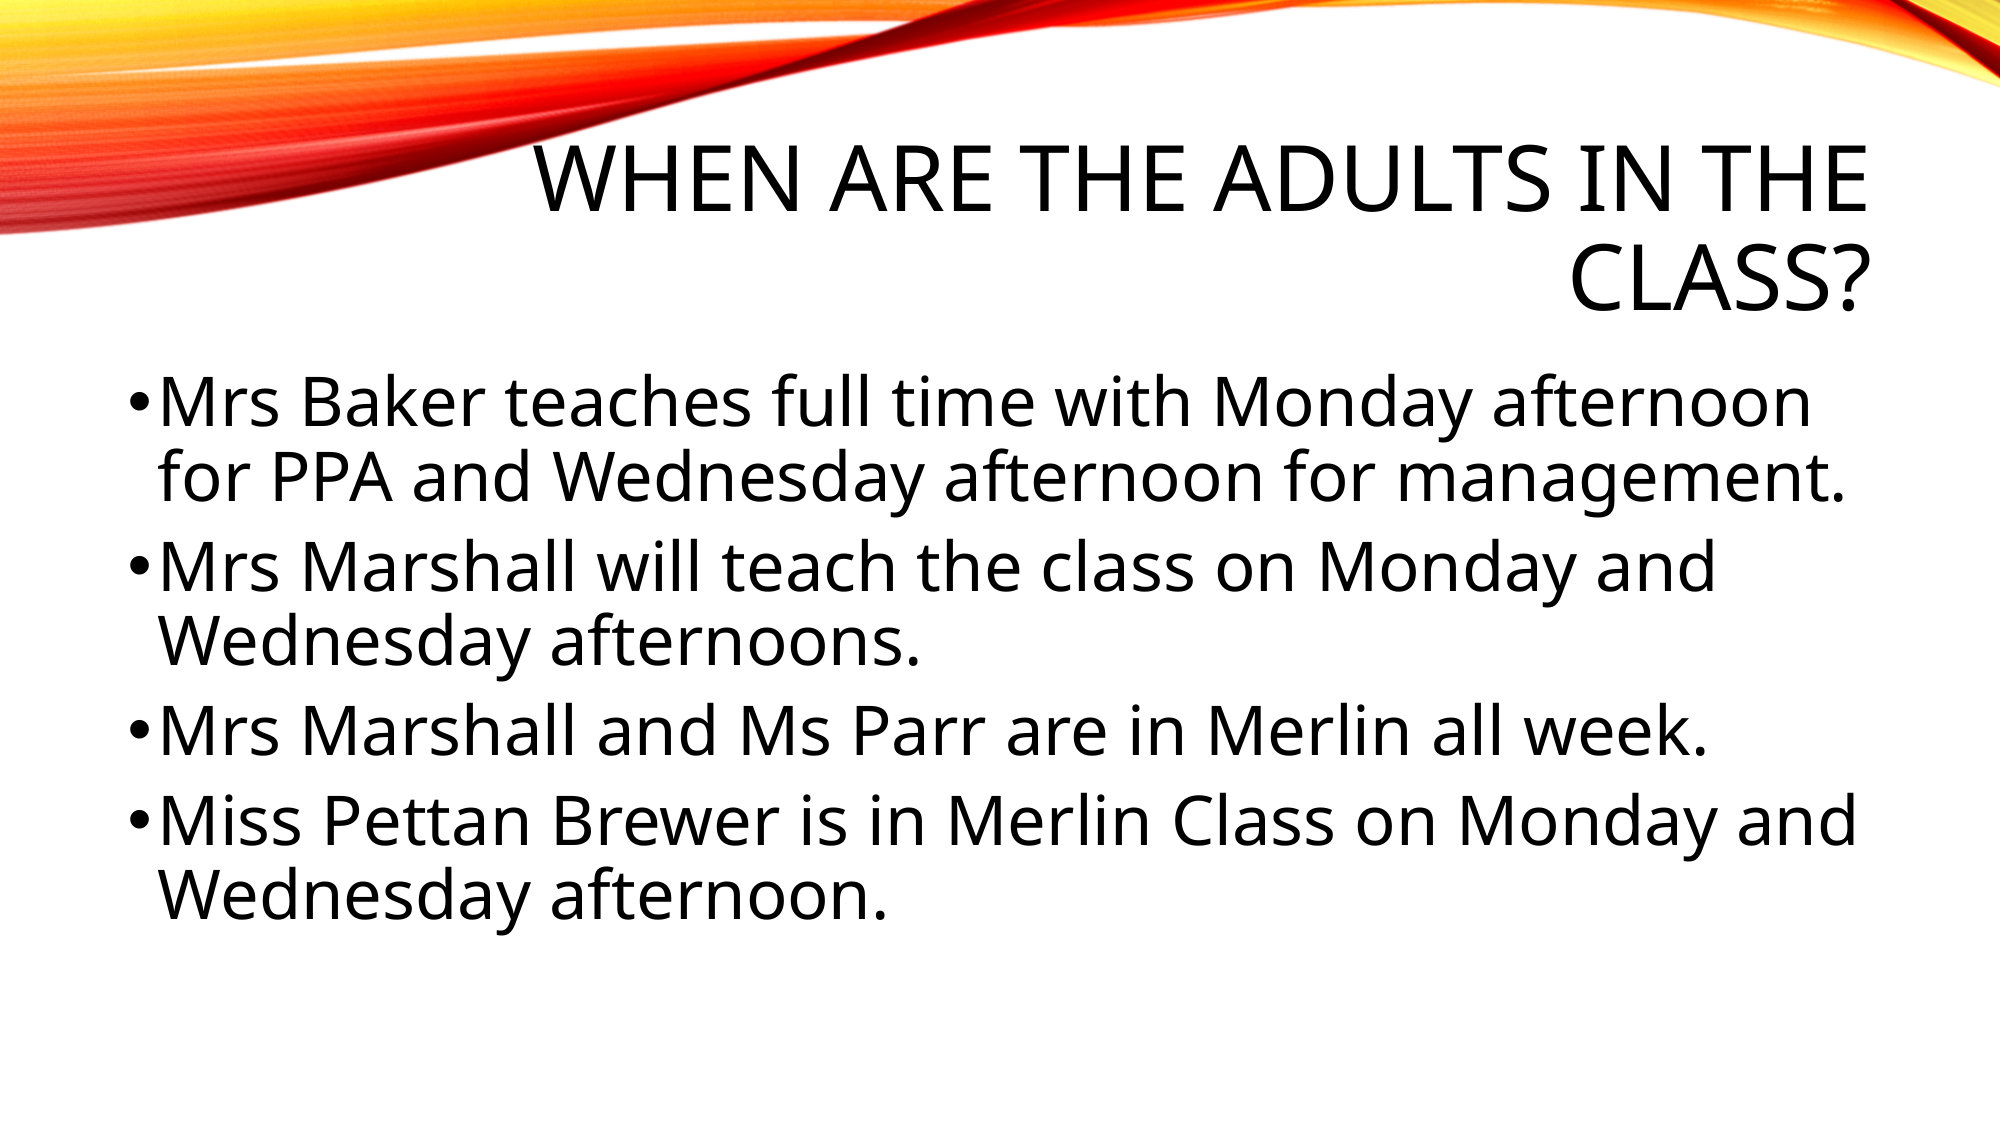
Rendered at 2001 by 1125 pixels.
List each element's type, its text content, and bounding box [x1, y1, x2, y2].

list Mrs Baker teaches full time with Monday afternoon for PPA and Wednesday afternoon for management. Mrs Marshall will teach the class on Monday and Wednesday afternoons. Mrs Marshall and Ms Parr are in Merlin all week. Miss Pettan Brewer is in Merlin Class on Monday and Wednesday afternoon. [112, 360, 1888, 1021]
title When are the adults in the class? [443, 125, 1888, 338]
picture [0, 0, 2000, 237]
